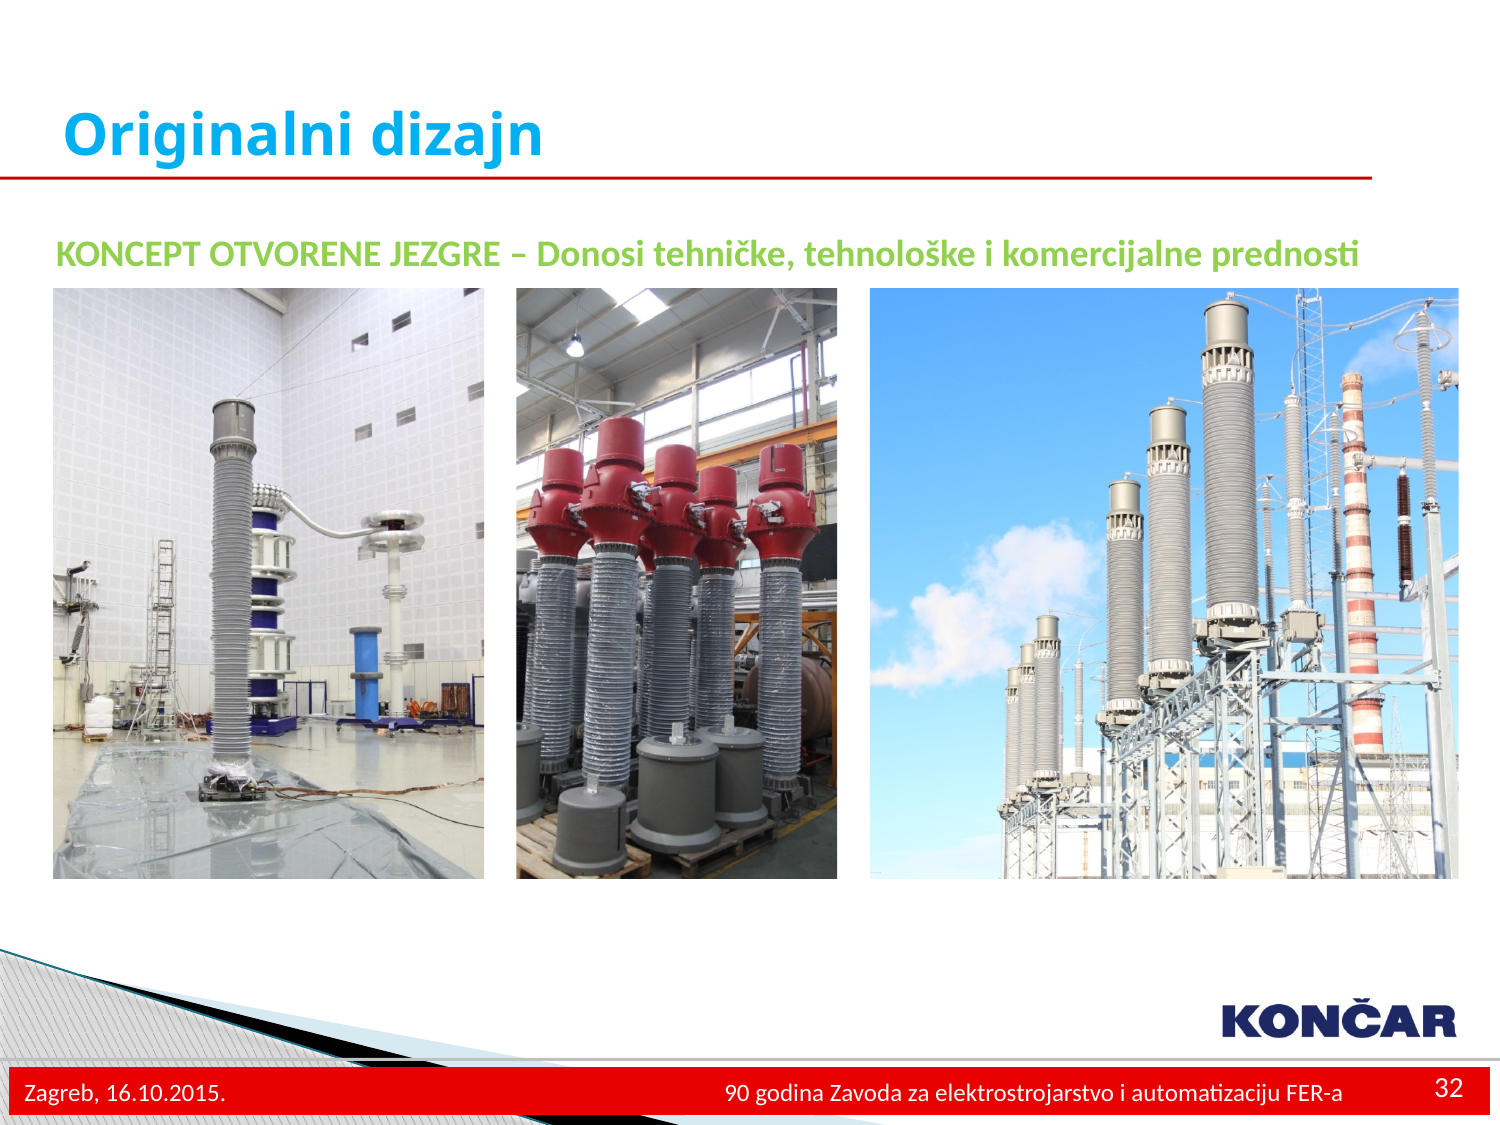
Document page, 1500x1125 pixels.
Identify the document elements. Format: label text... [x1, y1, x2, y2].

text_box KONCEPT OTVORENE JEZGRE – Donosi tehničke, tehnološke i komercijalne prednosti [41, 207, 1500, 941]
picture [869, 287, 1459, 879]
picture [52, 287, 485, 879]
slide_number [9, 1067, 1490, 1115]
picture [515, 287, 838, 879]
text_box Originalni dizajn [29, 89, 1388, 197]
slide_number 32 [1418, 1051, 1479, 1112]
picture [1222, 998, 1457, 1038]
